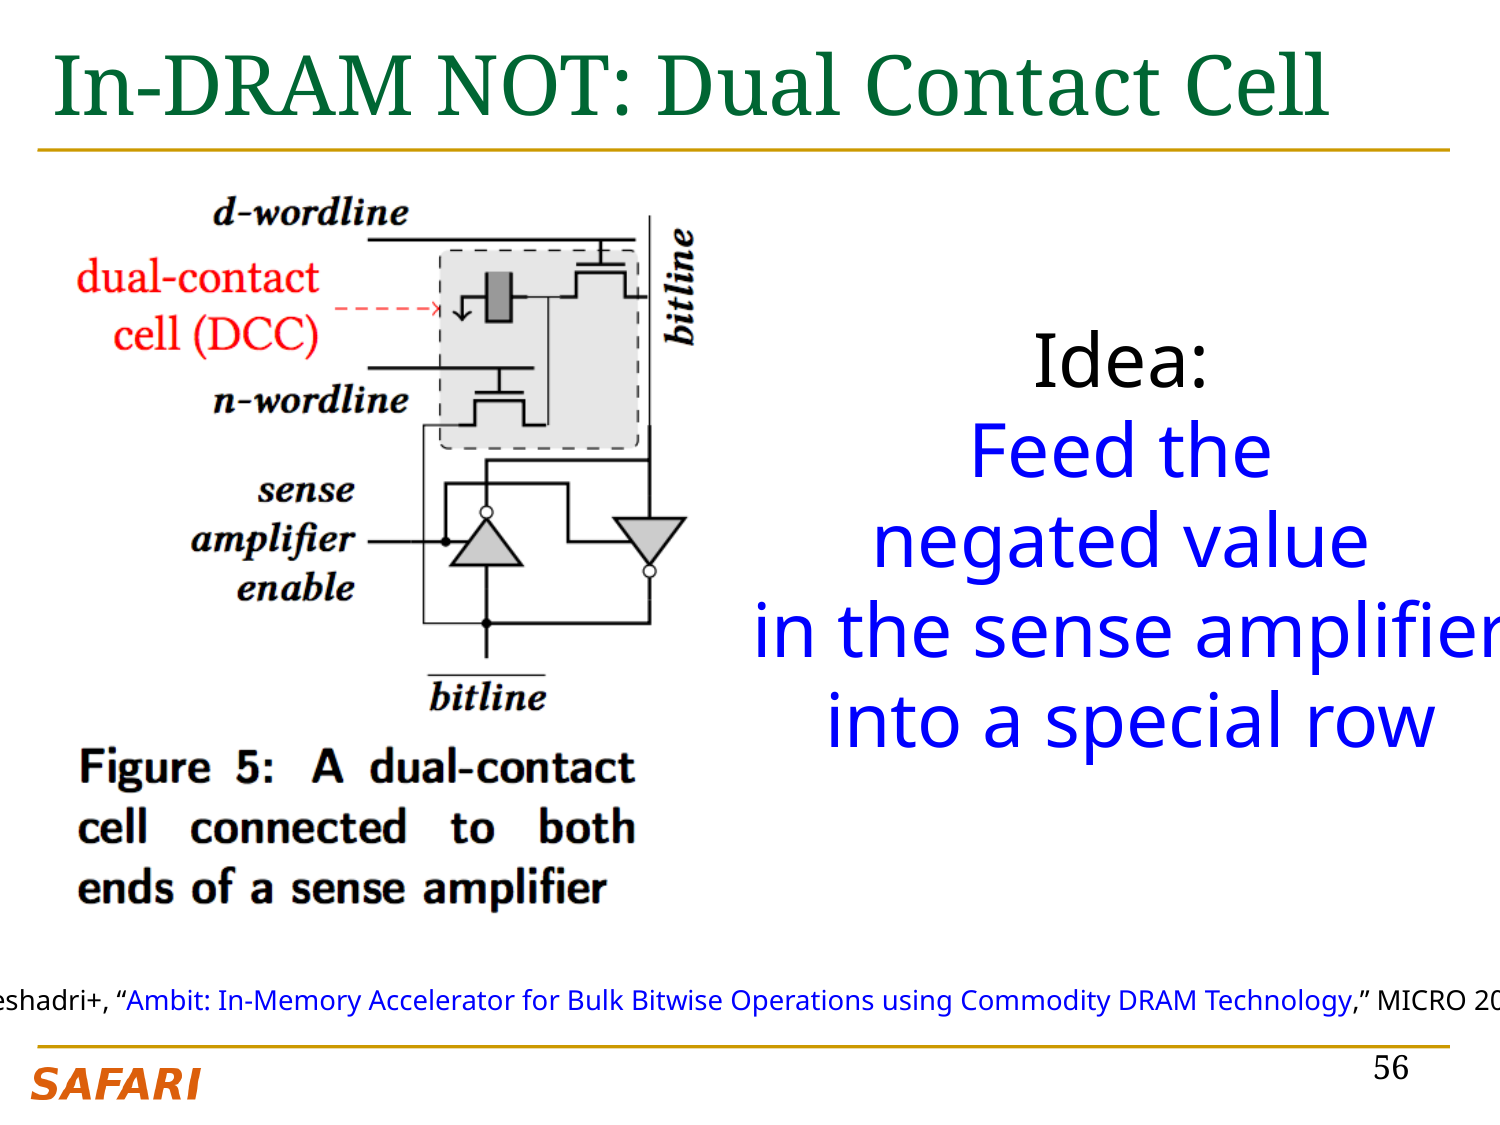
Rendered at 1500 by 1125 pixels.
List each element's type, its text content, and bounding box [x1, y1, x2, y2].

title In-DRAM NOT: Dual Contact Cell [37, 24, 1451, 201]
text_box Seshadri+, “Ambit: In-Memory Accelerator for Bulk Bitwise Operations using Commodity DRAM Technology,” MICRO 2017. [0, 975, 1500, 1024]
picture [29, 1058, 207, 1110]
slide_number 56 [1074, 1024, 1426, 1100]
picture [52, 169, 727, 942]
text_box Idea: Feed the negated value in the sense amplifier into a special row [737, 305, 1500, 771]
